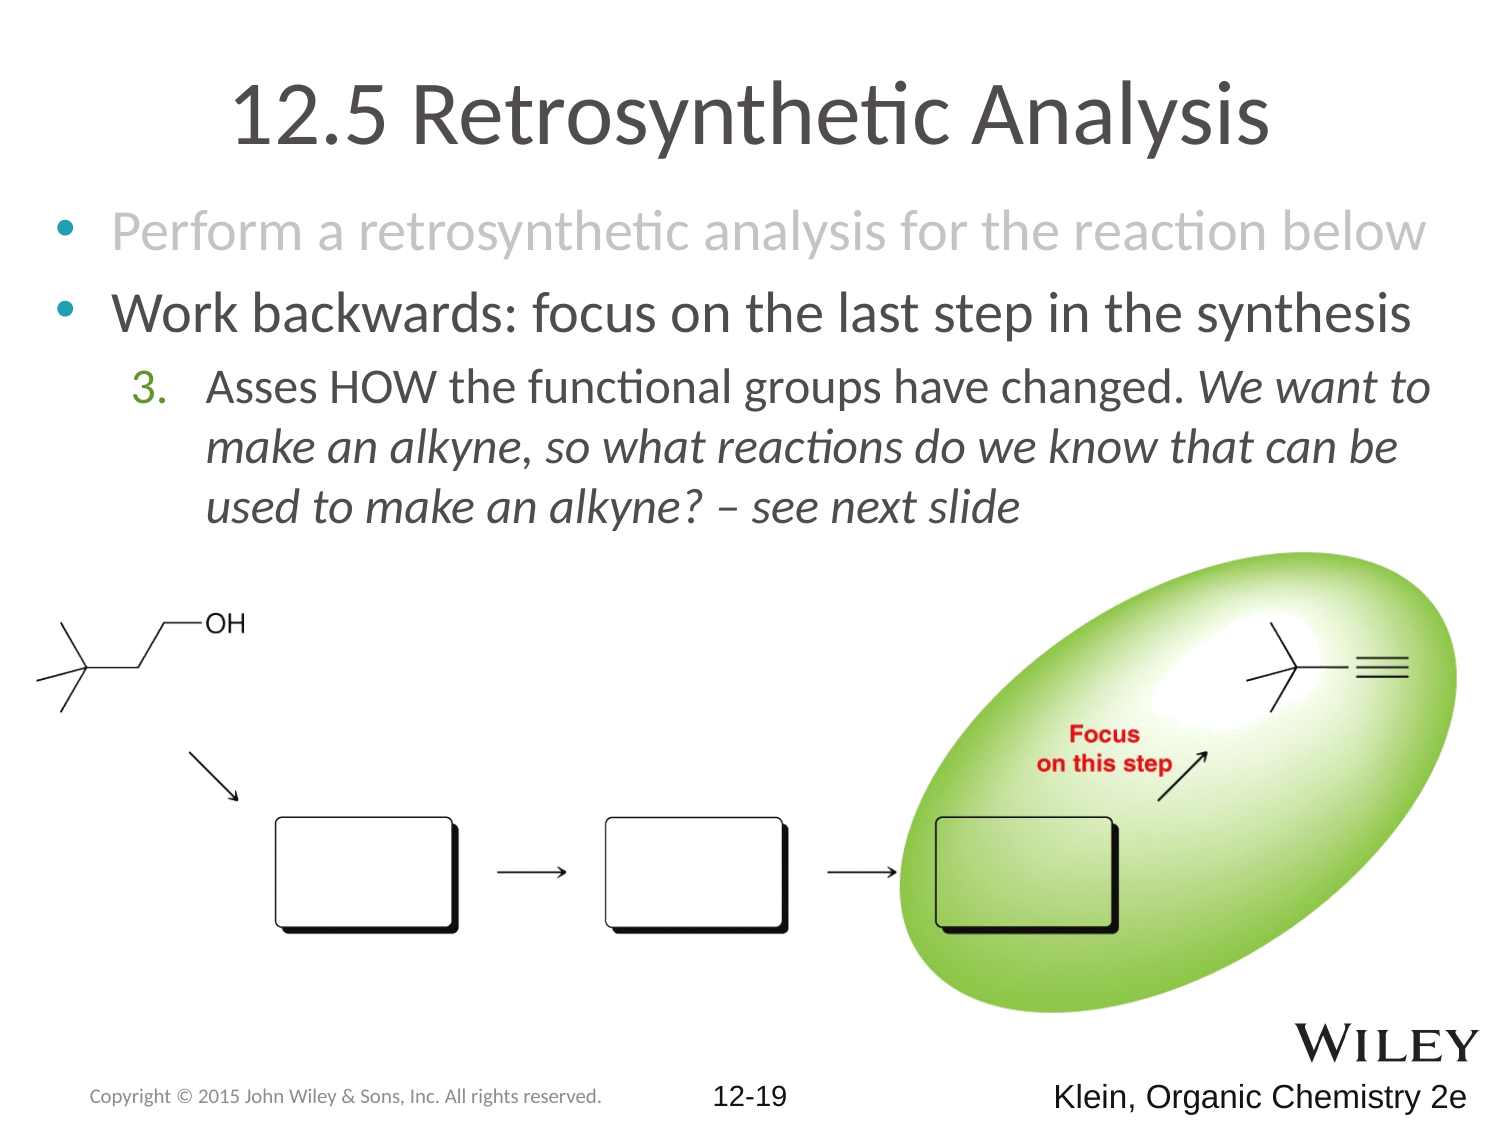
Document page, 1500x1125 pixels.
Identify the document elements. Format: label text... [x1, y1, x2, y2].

slide_number Copyright © 2015 John Wiley & Sons, Inc. All rights reserved. [75, 1065, 575, 1125]
footer Klein, Organic Chemistry 2e [1017, 1065, 1493, 1125]
picture [26, 542, 1480, 1065]
slide_number 12-19 [575, 1065, 925, 1125]
list Perform a retrosynthetic analysis for the reaction below Work backwards: focus on the last step in the synthesis Asses HOW the functional groups have changed. We want to make an alkyne, so what reactions do we know that can be used to make an alkyne? – see next slide [40, 1031, 1467, 1043]
title 12.5 Retrosynthetic Analysis [0, 31, 1500, 185]
list Perform a retrosynthetic analysis for the reaction below Work backwards: focus on the last step in the synthesis Asses HOW the functional groups have changed. We want to make an alkyne, so what reactions do we know that can be used to make an alkyne? – see next slide [40, 184, 1467, 542]
